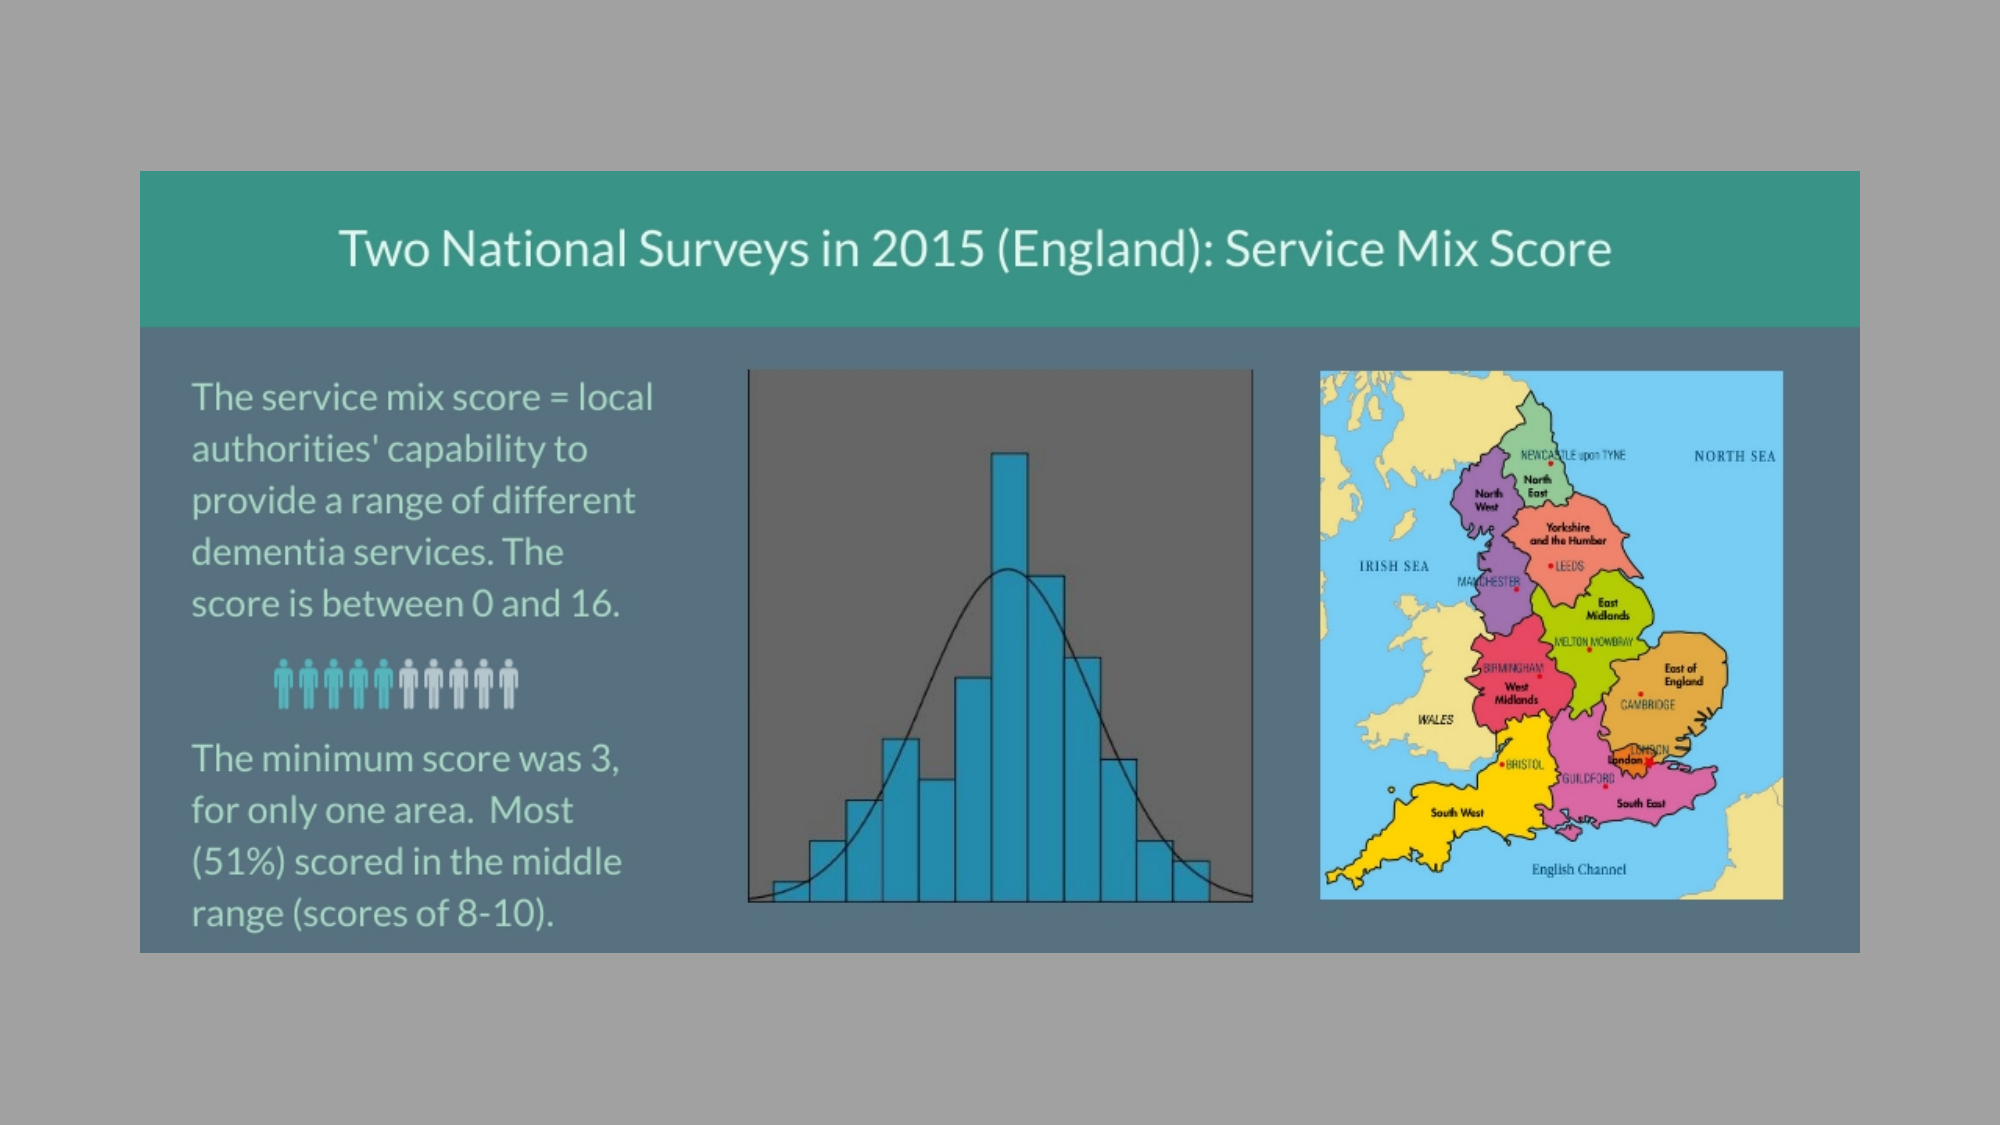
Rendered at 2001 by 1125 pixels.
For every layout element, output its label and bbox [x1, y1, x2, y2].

picture [140, 171, 1860, 954]
